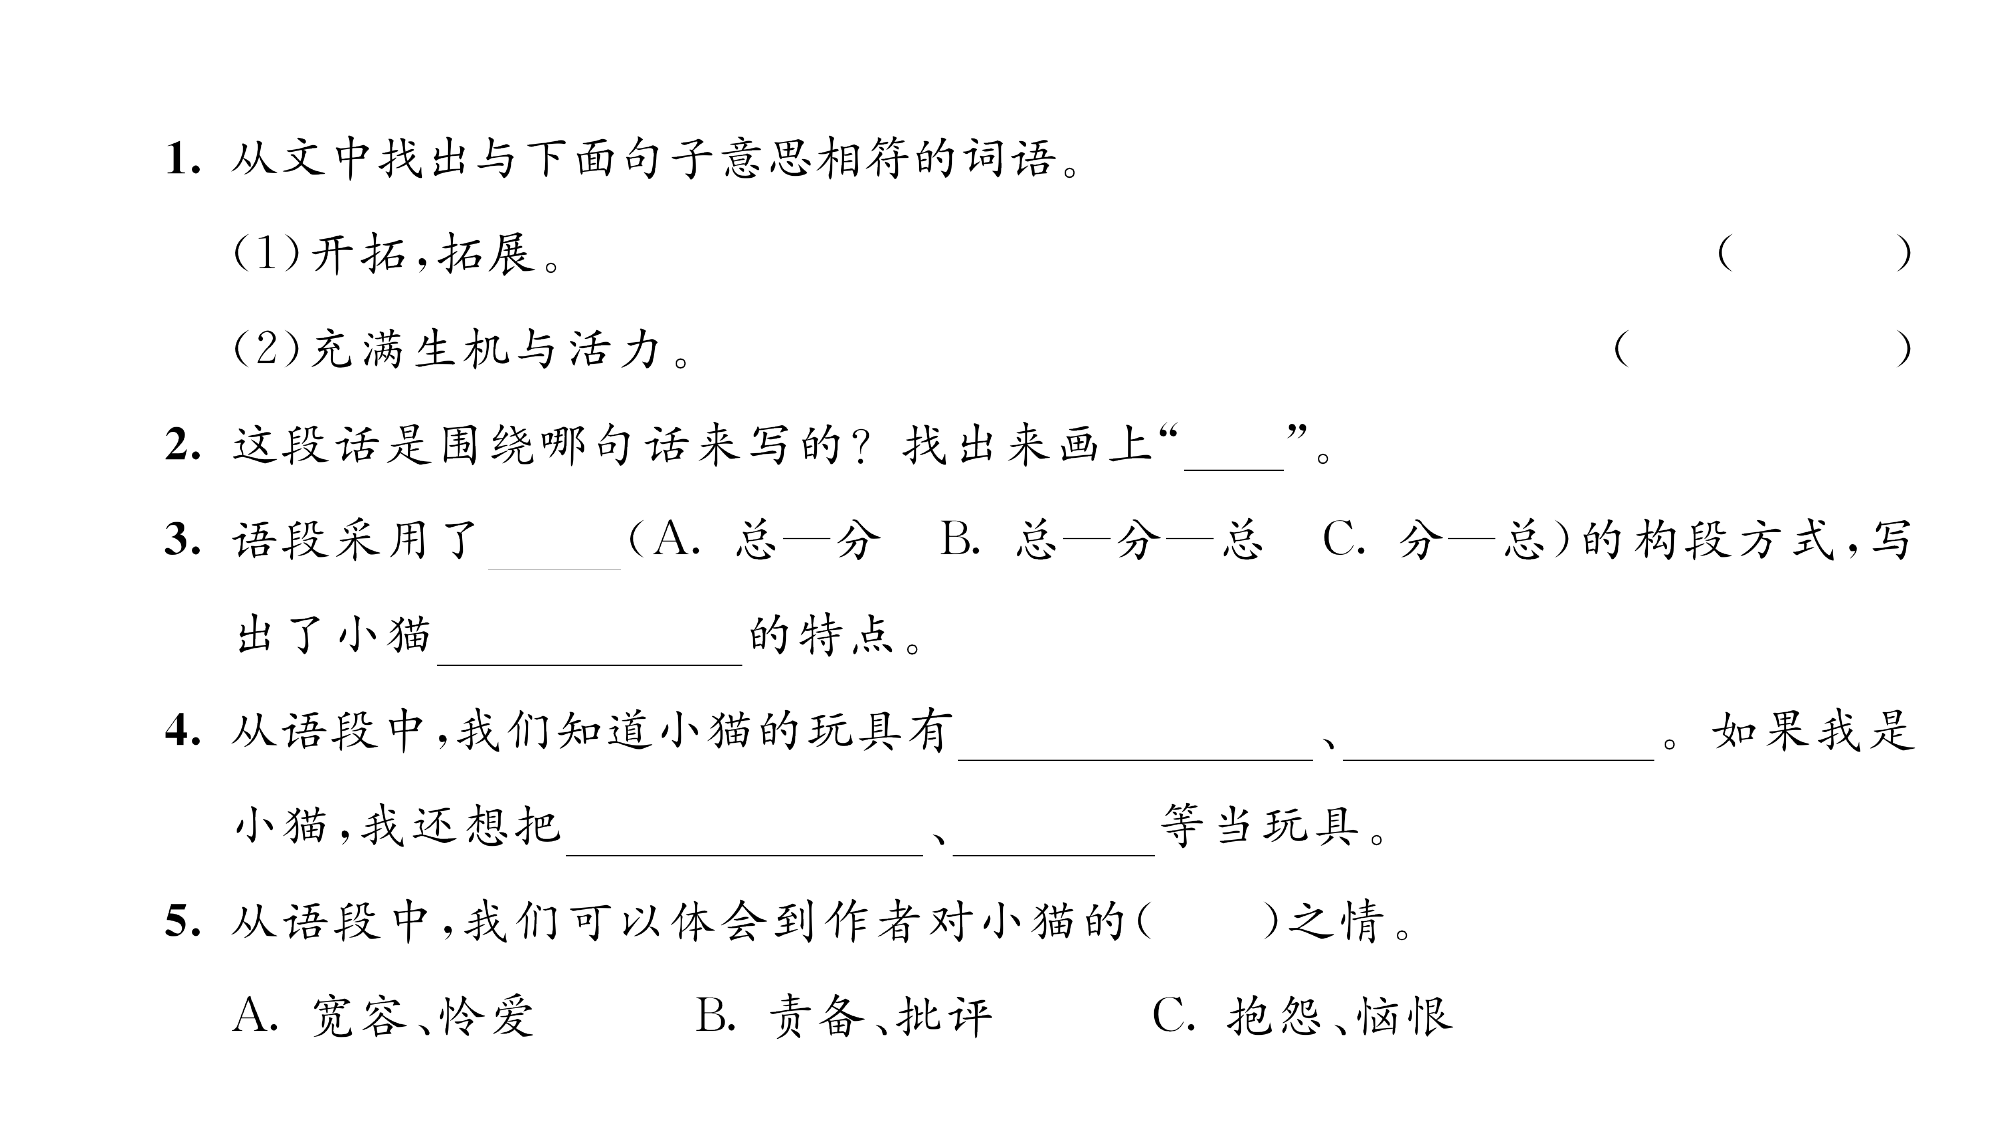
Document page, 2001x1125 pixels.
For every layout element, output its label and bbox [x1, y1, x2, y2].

picture [161, 113, 2000, 1057]
